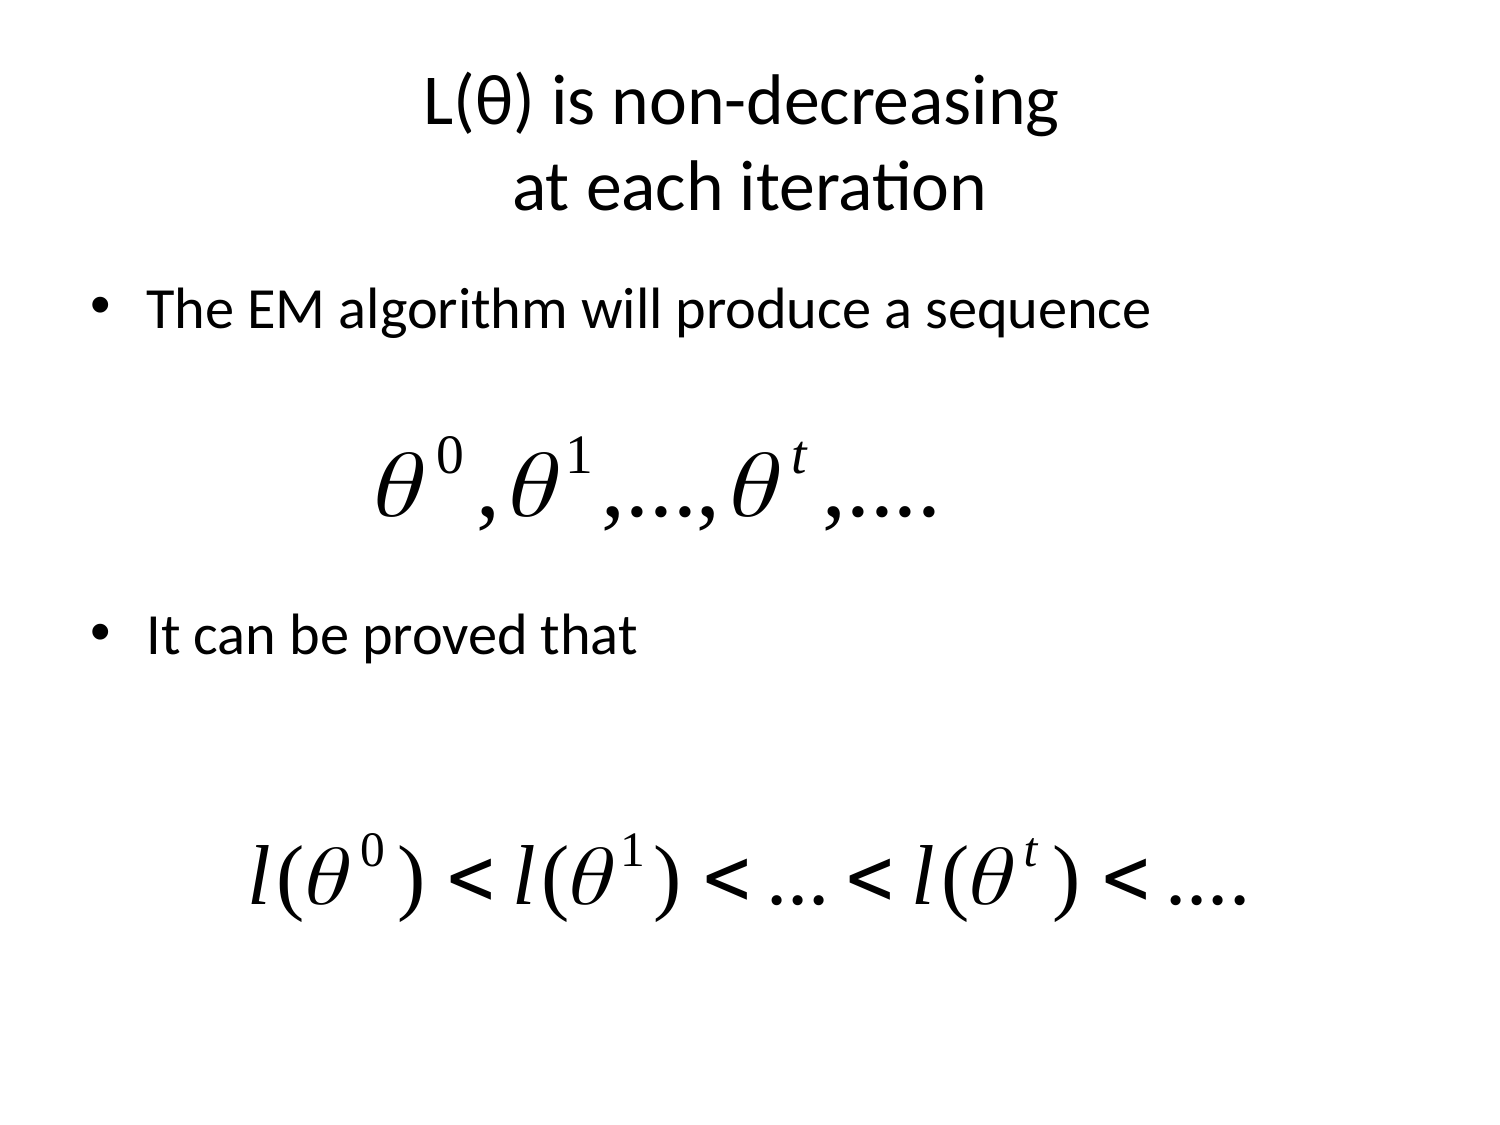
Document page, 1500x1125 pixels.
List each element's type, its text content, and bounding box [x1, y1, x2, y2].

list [362, 412, 951, 556]
list The EM algorithm will produce a sequence It can be proved that [75, 262, 1363, 1000]
title L(θ) is non-decreasing at each iteration [75, 45, 1425, 233]
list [237, 812, 1263, 940]
